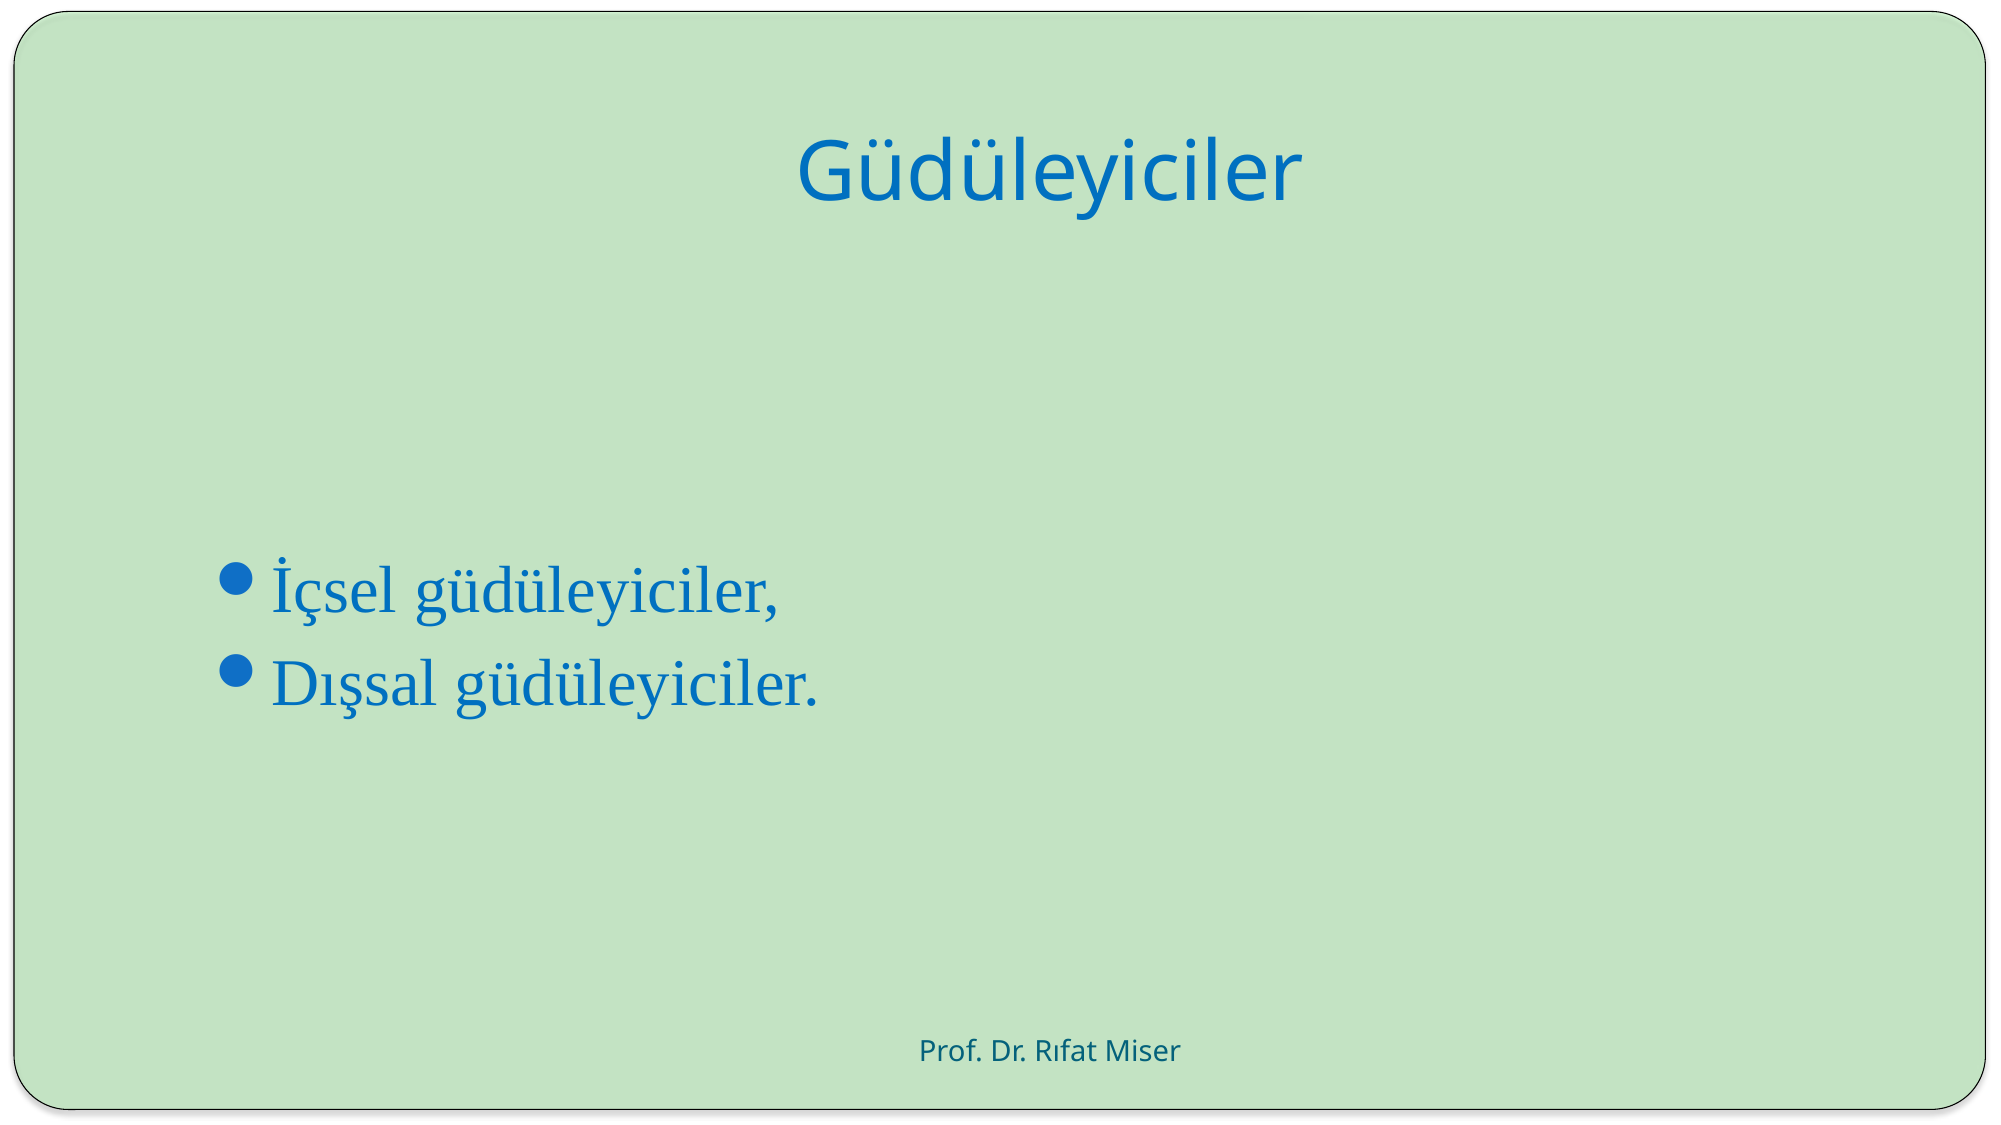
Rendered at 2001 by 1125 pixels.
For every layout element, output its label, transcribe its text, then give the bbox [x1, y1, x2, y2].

list İçsel güdüleyiciler, Dışsal güdüleyiciler. [200, 538, 1900, 988]
title Güdüleyiciler [200, 45, 1900, 233]
footer Prof. Dr. Rıfat Miser [200, 1012, 1900, 1088]
